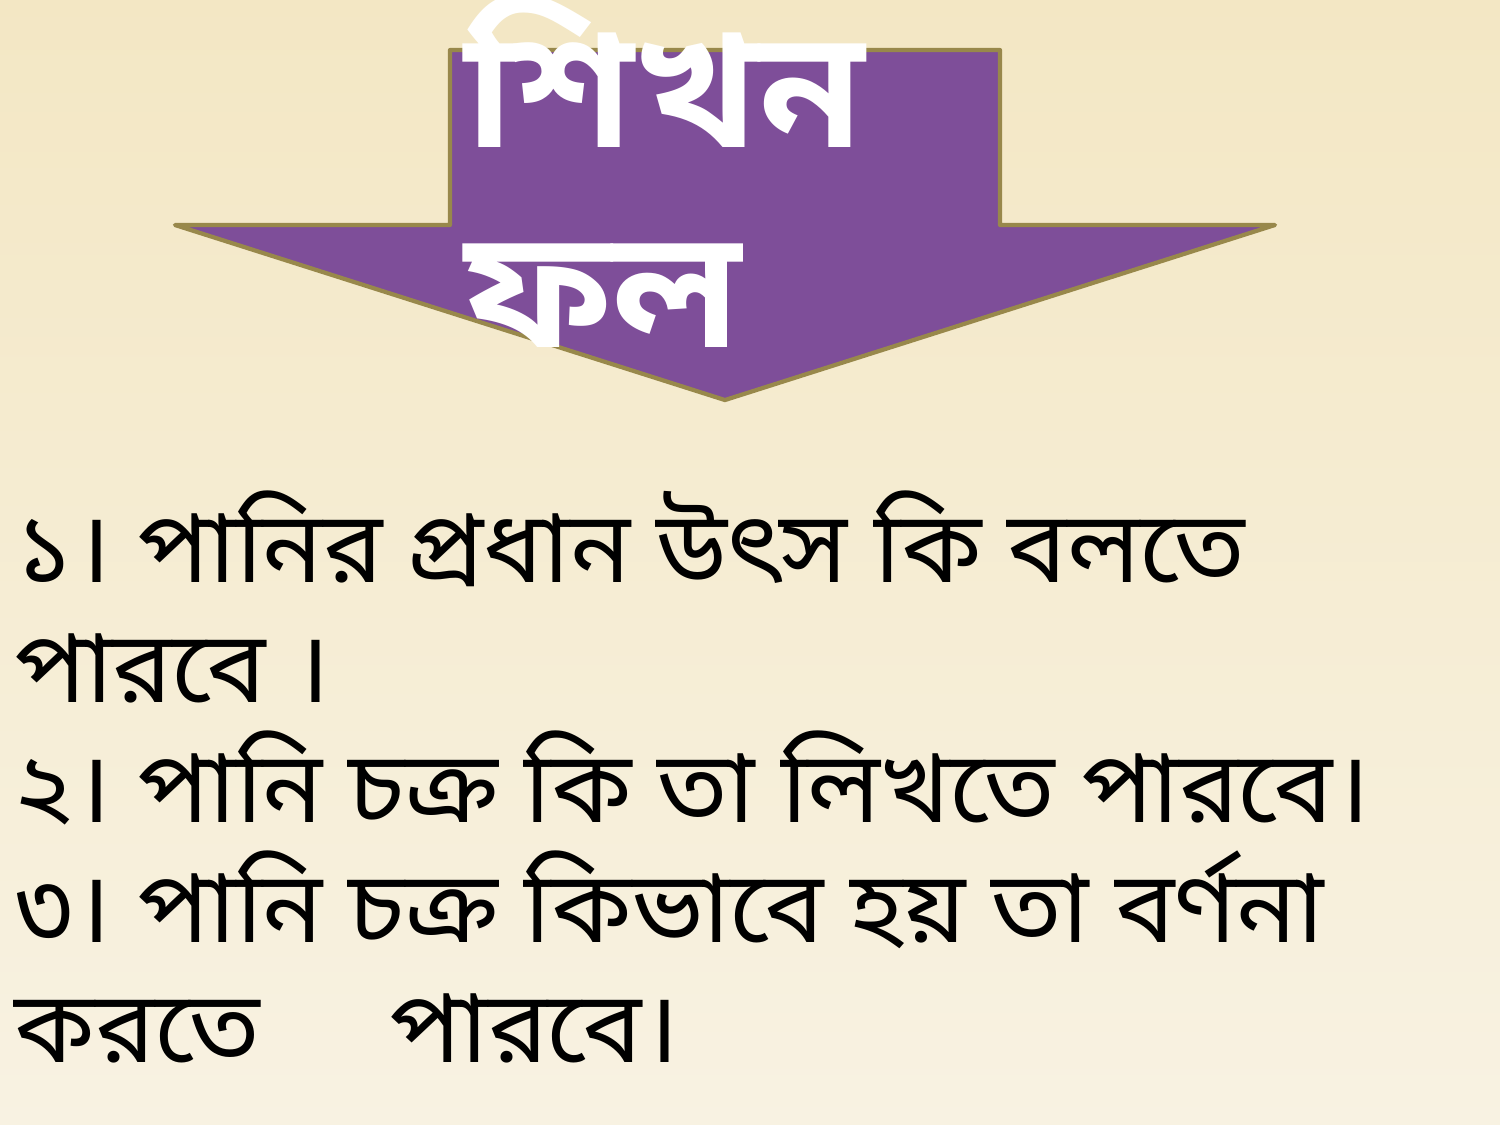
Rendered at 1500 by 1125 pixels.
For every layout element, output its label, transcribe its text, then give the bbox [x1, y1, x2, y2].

text_box ১। পানির প্রধান উৎস কি বলতে পারবে । ২। পানি চক্র কি তা লিখতে পারবে। ৩। পানি চক্র কিভাবে হয় তা বর্ণনা করতে পারবে। [0, 474, 1500, 1090]
text_box শিখন ফল [172, 47, 1278, 403]
